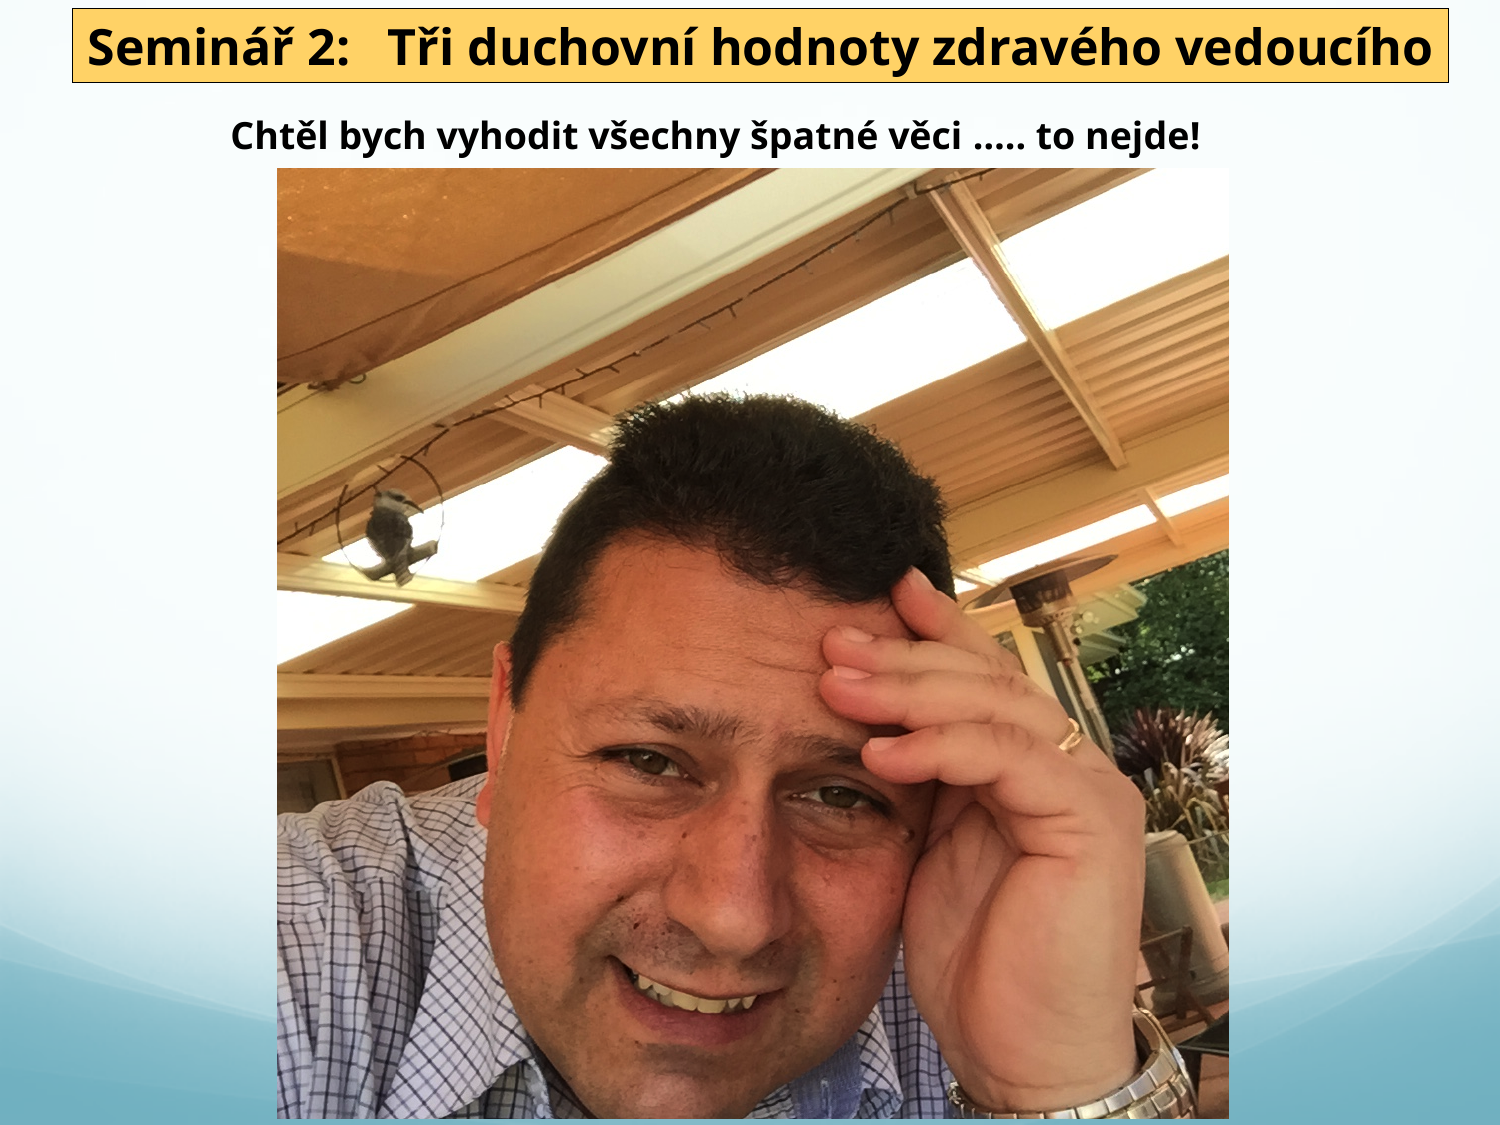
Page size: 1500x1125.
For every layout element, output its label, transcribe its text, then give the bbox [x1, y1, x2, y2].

picture [277, 168, 1229, 1120]
text_box Chtěl bych vyhodit všechny špatné věci ….. to nejde! [215, 104, 1216, 165]
text_box Seminář 2: Tři duchovní hodnoty zdravého vedoucího [72, 8, 1449, 83]
